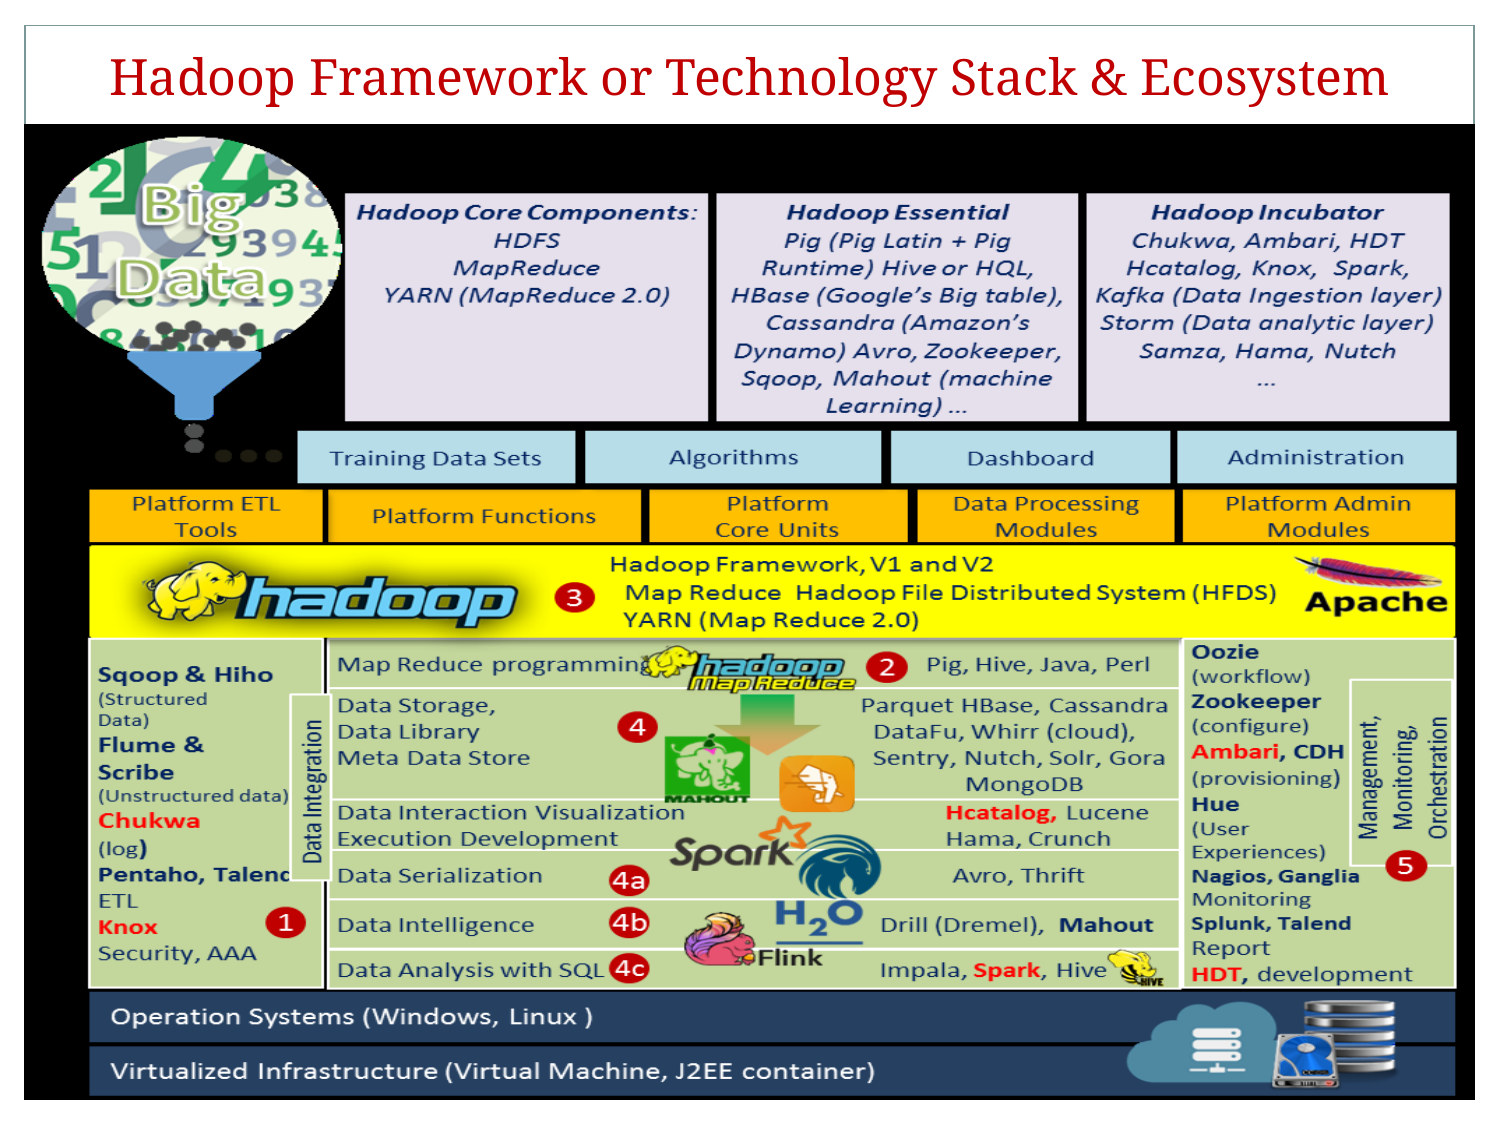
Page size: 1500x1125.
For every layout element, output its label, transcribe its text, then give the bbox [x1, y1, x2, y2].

title Hadoop Framework or Technology Stack & Ecosystem [49, 37, 1450, 113]
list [24, 124, 1476, 1101]
